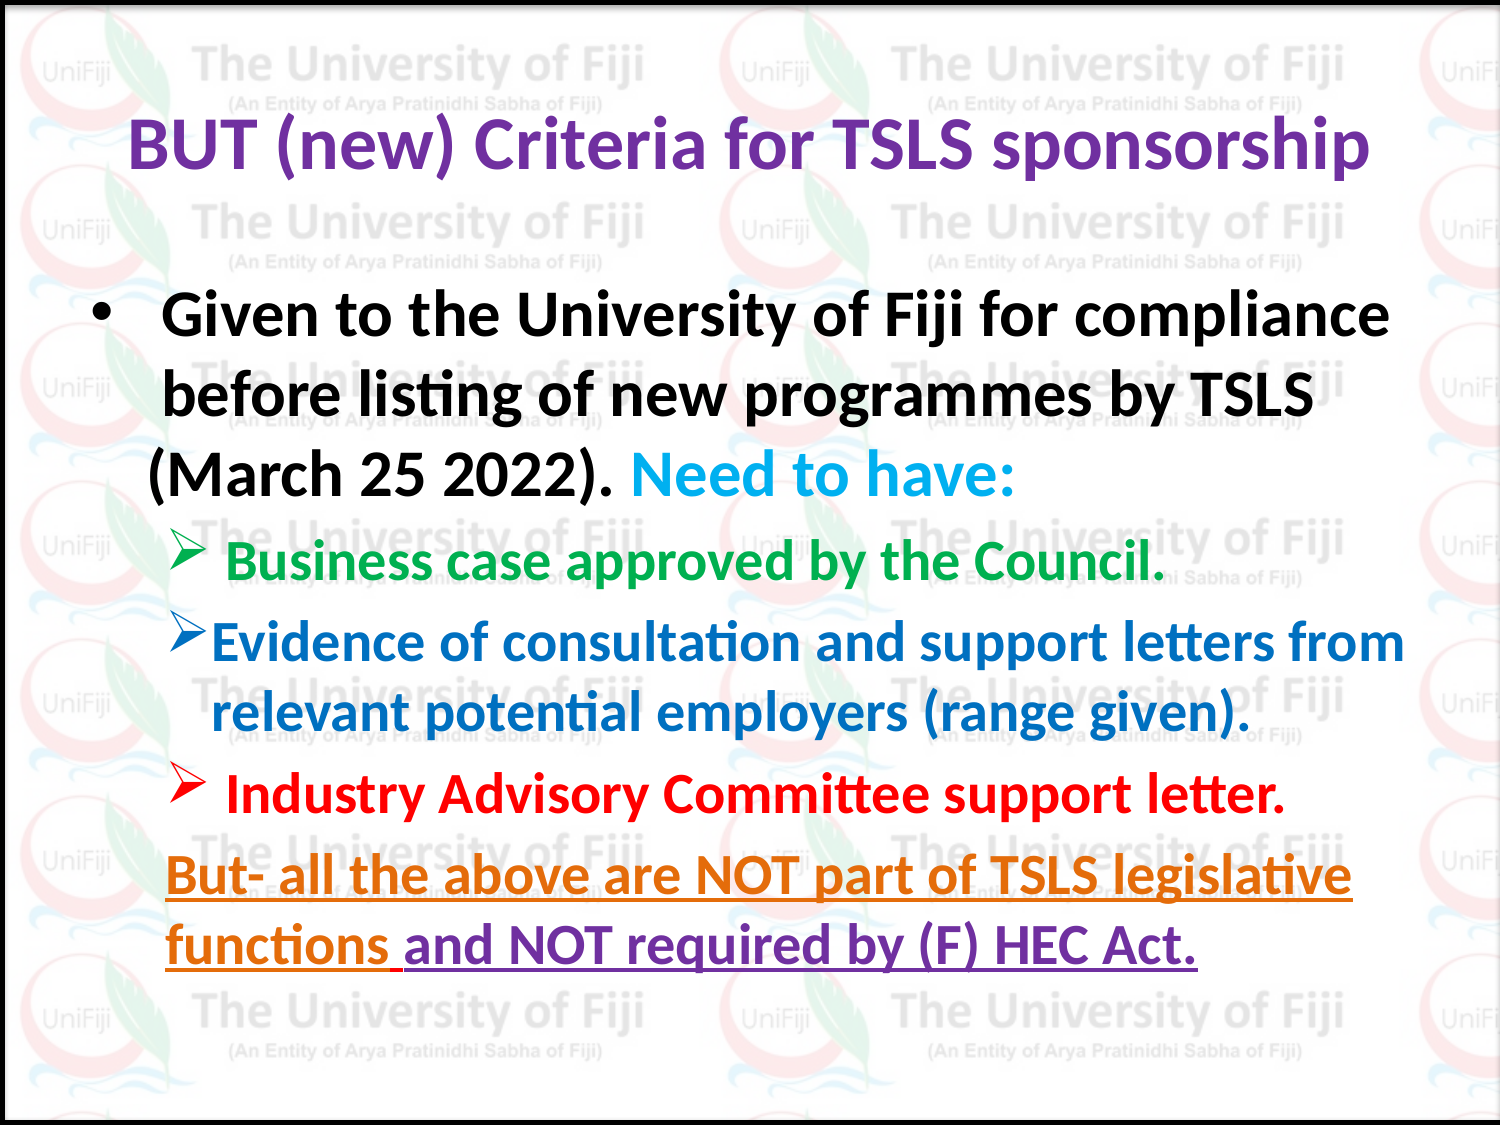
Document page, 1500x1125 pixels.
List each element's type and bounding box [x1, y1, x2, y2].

text_box [0, 0, 1500, 1125]
